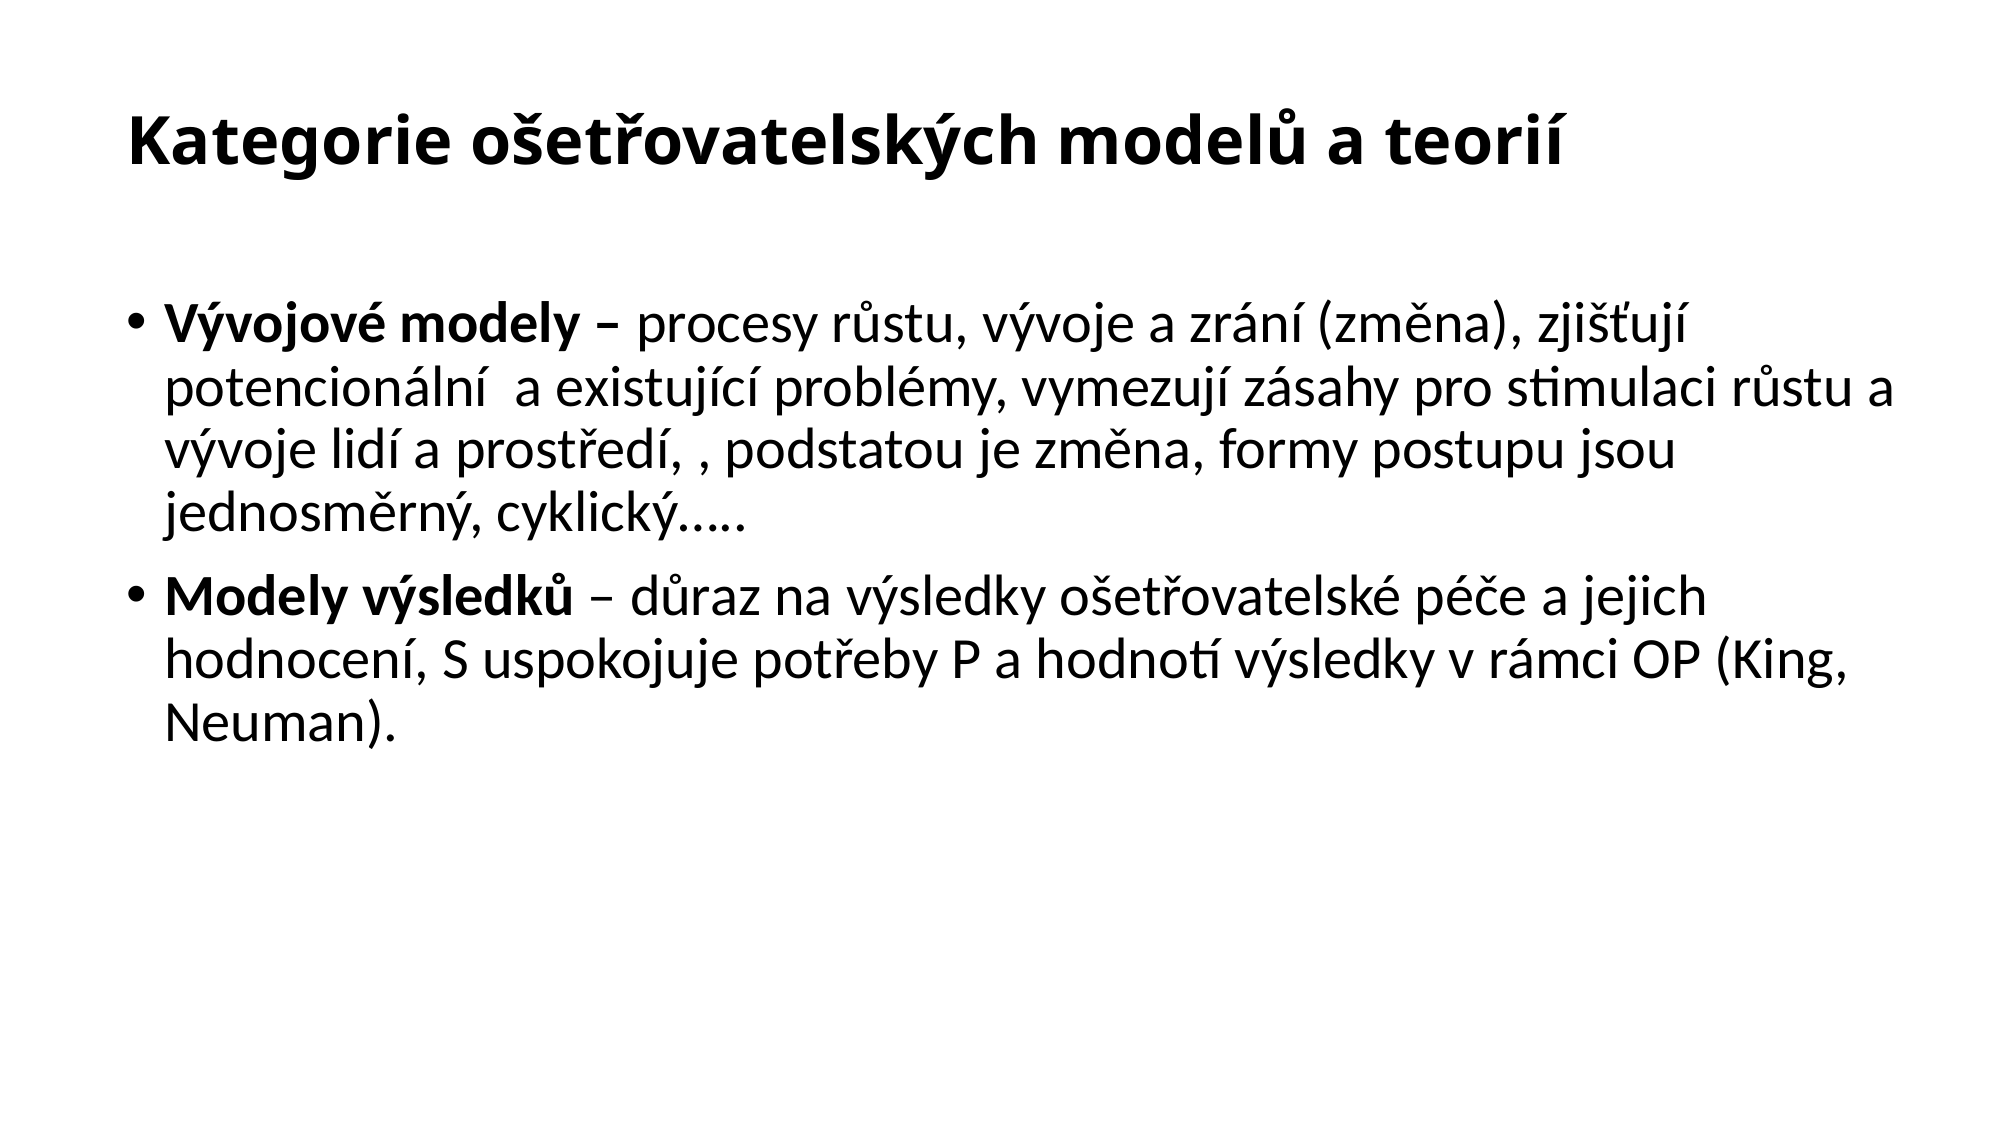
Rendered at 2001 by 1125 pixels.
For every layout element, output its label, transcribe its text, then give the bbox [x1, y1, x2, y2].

list Vývojové modely – procesy růstu, vývoje a zrání (změna), zjišťují potencionální a existující problémy, vymezují zásahy pro stimulaci růstu a vývoje lidí a prostředí, , podstatou je změna, formy postupu jsou jednosměrný, cyklický….. Modely výsledků – důraz na výsledky ošetřovatelské péče a jejich hodnocení, S uspokojuje potřeby P a hodnotí výsledky v rámci OP (King, Neuman). [111, 285, 1931, 1048]
title Kategorie ošetřovatelských modelů a teorií [111, 49, 1613, 237]
